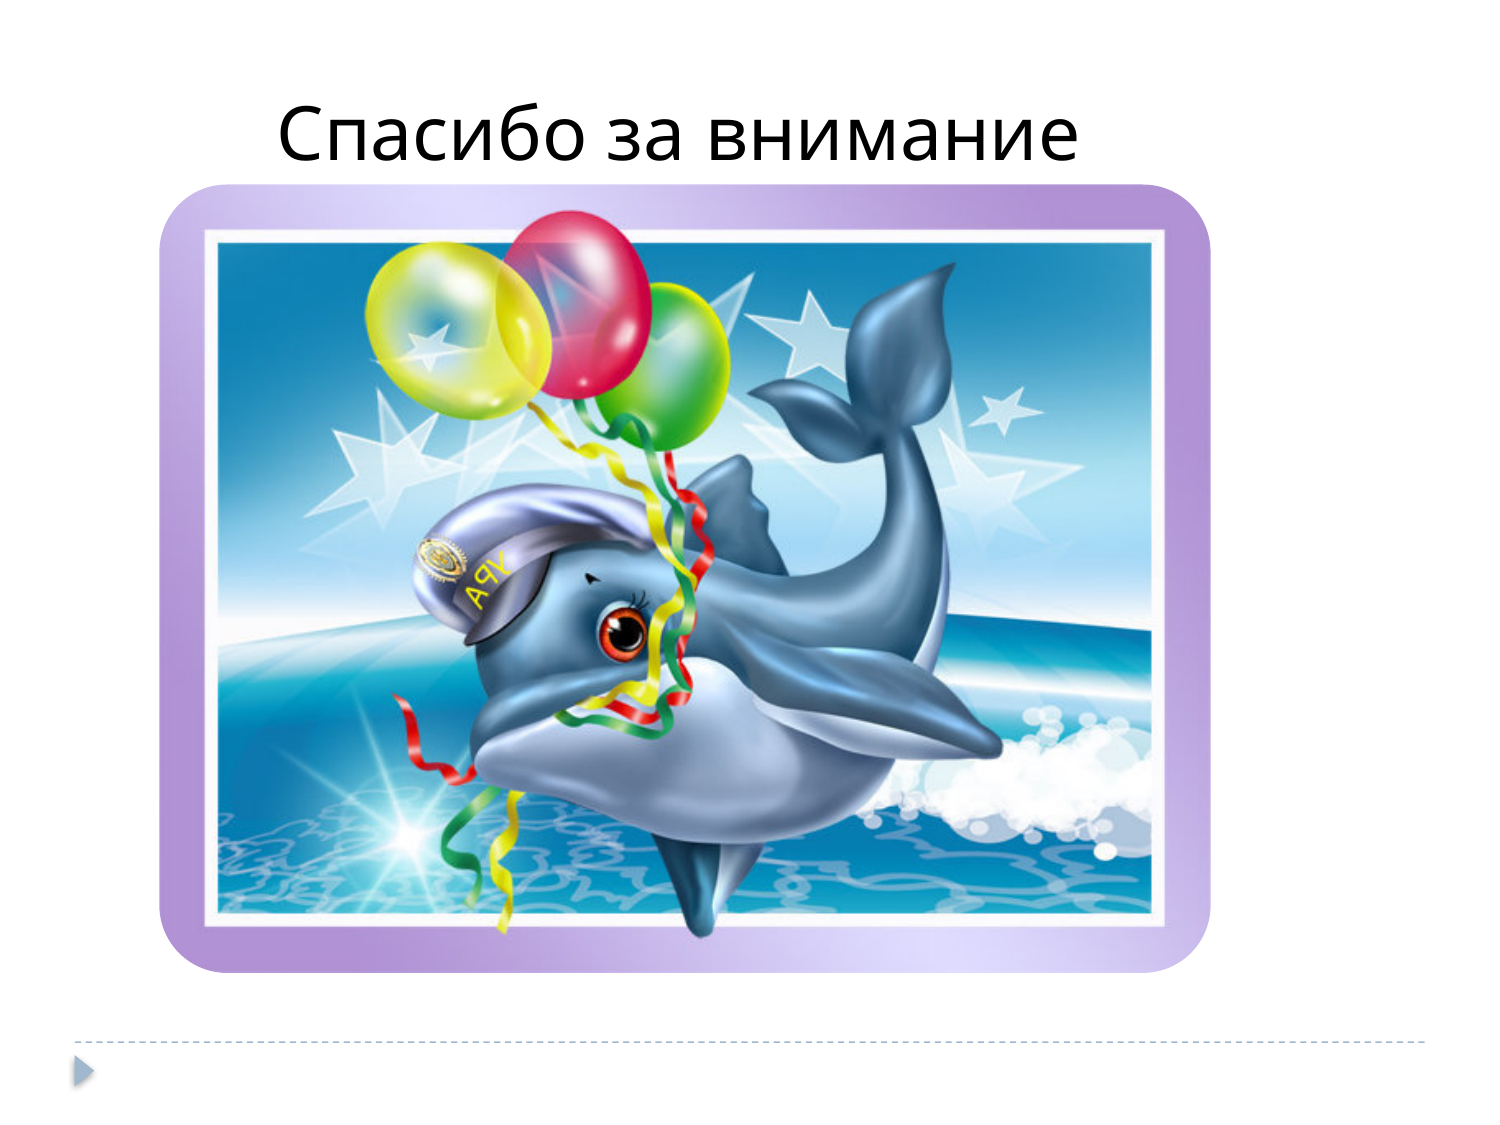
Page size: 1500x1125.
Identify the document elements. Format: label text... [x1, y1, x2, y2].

picture [159, 184, 1211, 974]
text_box Спасибо за внимание [182, 78, 1176, 183]
